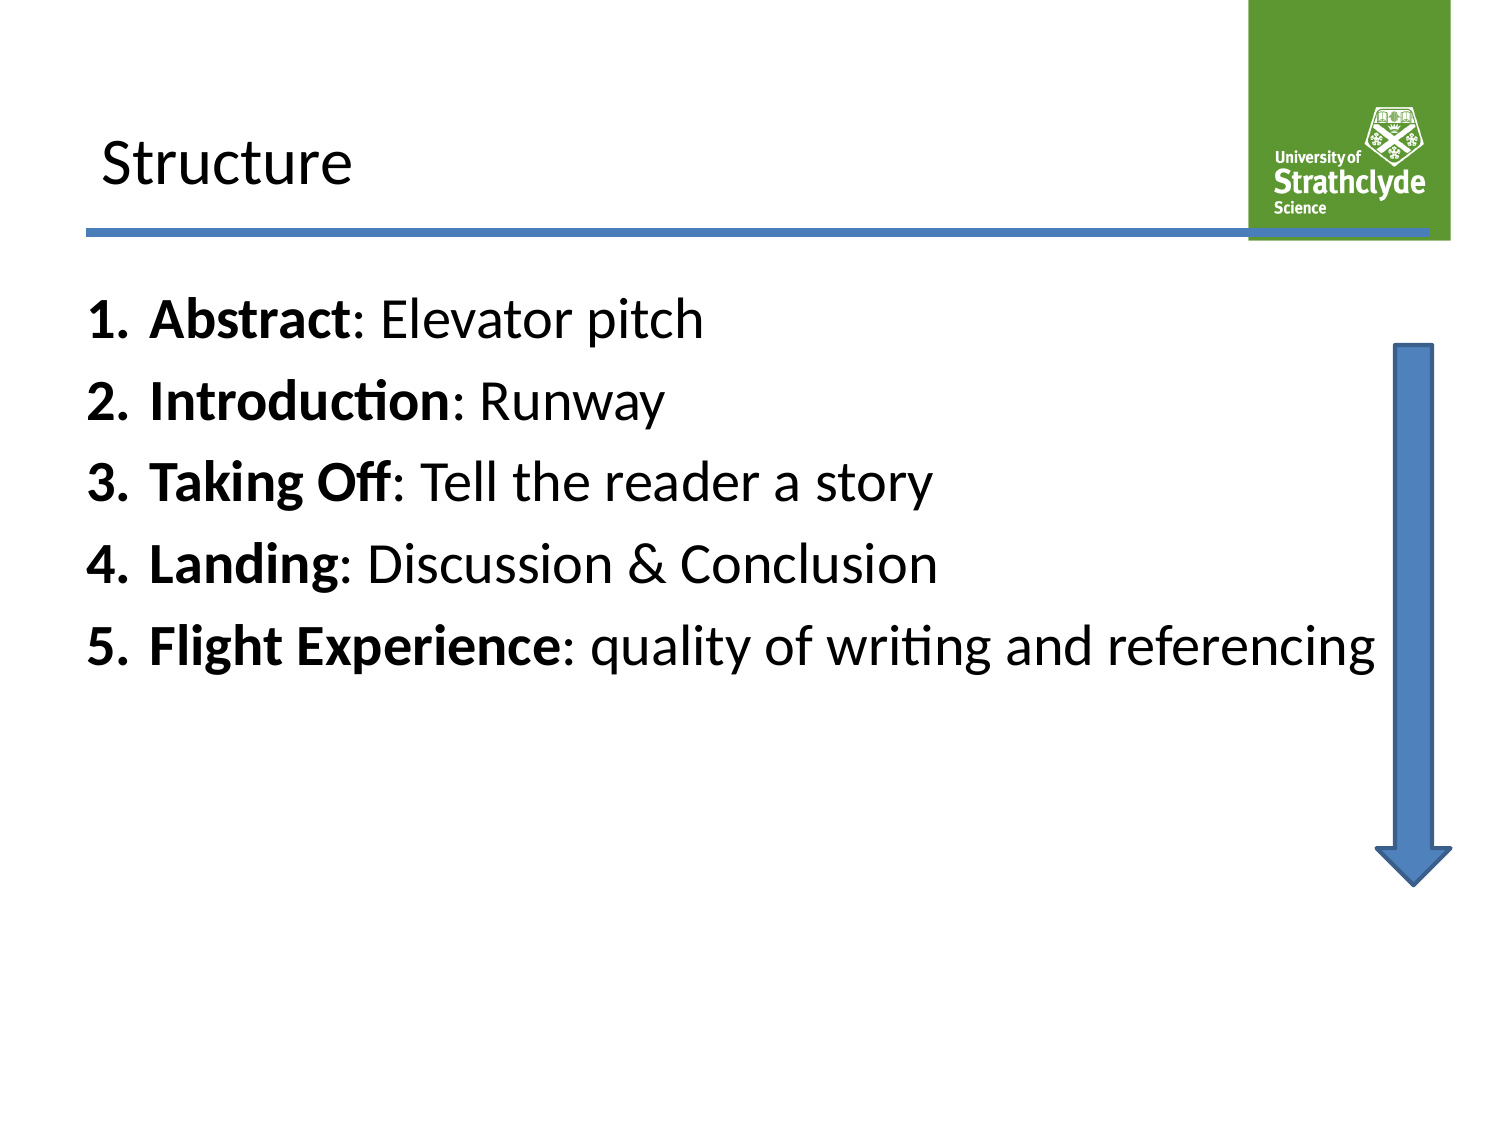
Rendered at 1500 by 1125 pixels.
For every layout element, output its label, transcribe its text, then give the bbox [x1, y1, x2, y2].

list Abstract: Elevator pitch Introduction: Runway Taking Off: Tell the reader a story Landing: Discussion & Conclusion Flight Experience: quality of writing and referencing [86, 272, 1430, 1053]
picture [0, 0, 1500, 1125]
text_box [1374, 342, 1453, 888]
title Structure [86, 110, 1430, 233]
